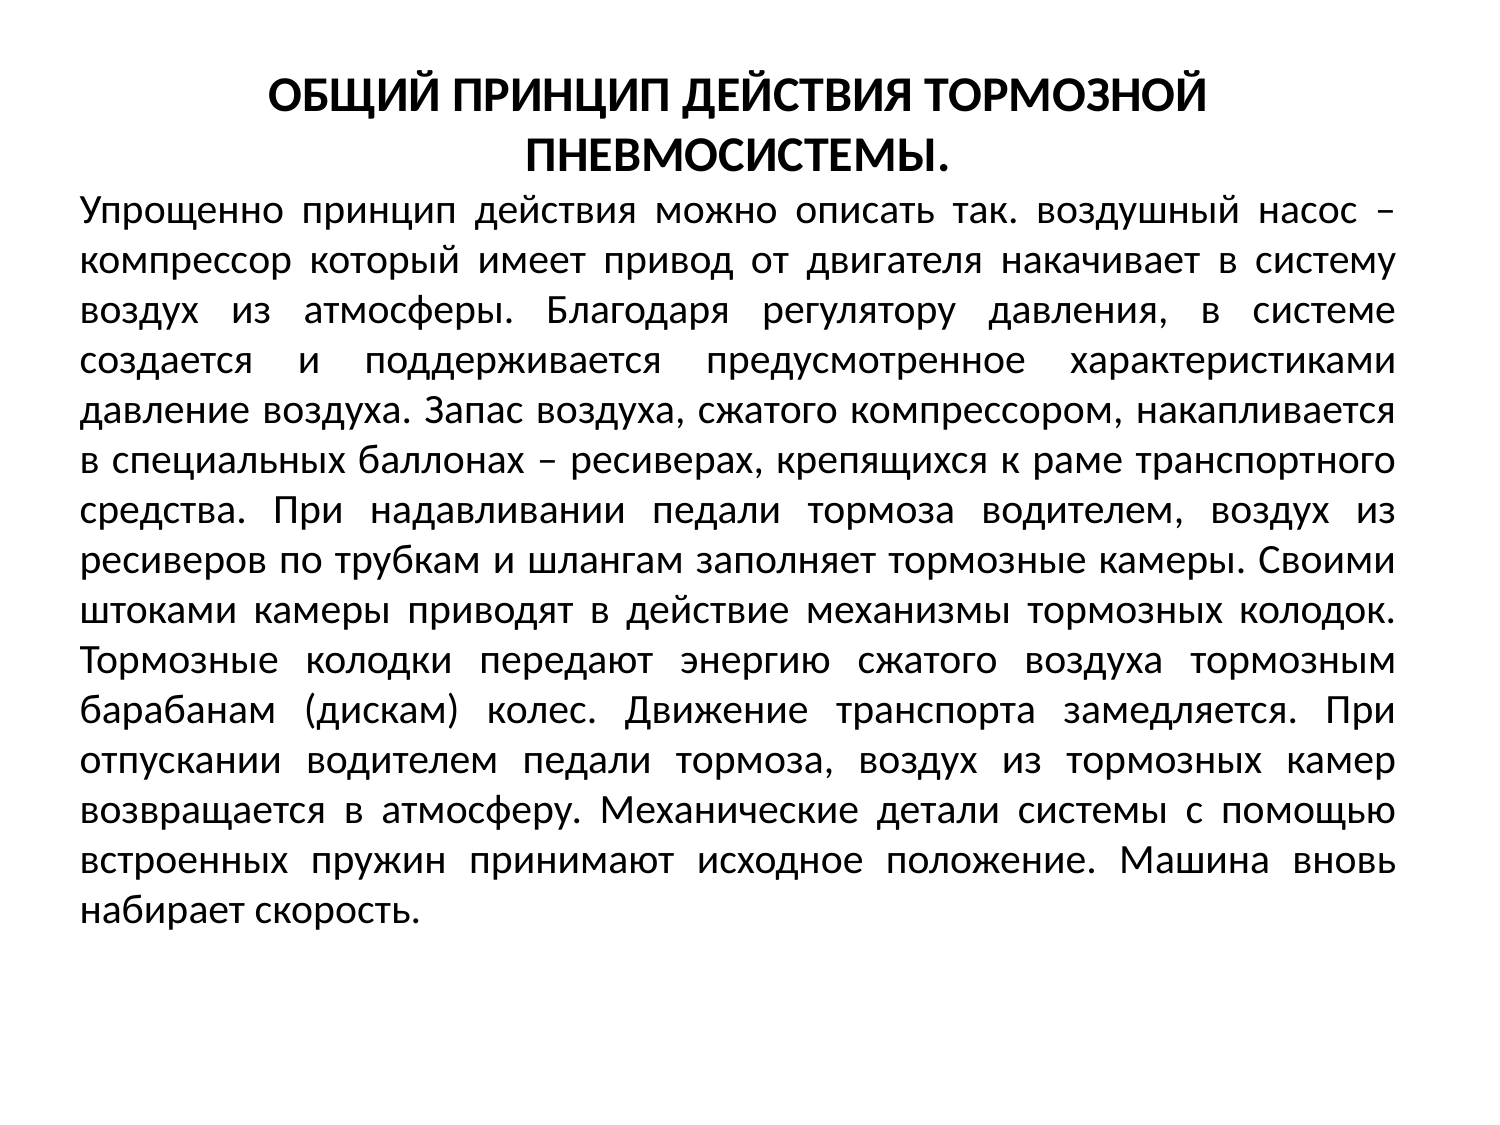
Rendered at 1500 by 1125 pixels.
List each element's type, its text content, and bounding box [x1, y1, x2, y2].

text_box ОБЩИЙ ПРИНЦИП ДЕЙСТВИЯ ТОРМОЗНОЙ ПНЕВМОСИСТЕМЫ. Упрощенно принцип действия можно описать так. воздушный насос – компрессор который имеет привод от двигателя накачивает в систему воздух из атмосферы. Благодаря регулятору давления, в системе создается и поддерживается предусмотренное характеристиками давление воздуха. Запас воздуха, сжатого компрессором, накапливается в специальных баллонах – ресиверах, крепящихся к раме транспортного средства. При надавливании педали тормоза водителем, воздух из ресиверов по трубкам и шлангам заполняет тормозные камеры. Своими штоками камеры приводят в действие механизмы тормозных колодок. Тормозные колодки передают энергию сжатого воздуха тормозным барабанам (дискам) колес. Движение транспорта замедляется. При отпускании водителем педали тормоза, воздух из тормозных камер возвращается в атмосферу. Механические детали системы с помощью встроенных пружин принимают исходное положение. Машина вновь набирает скорость. [64, 54, 1412, 940]
